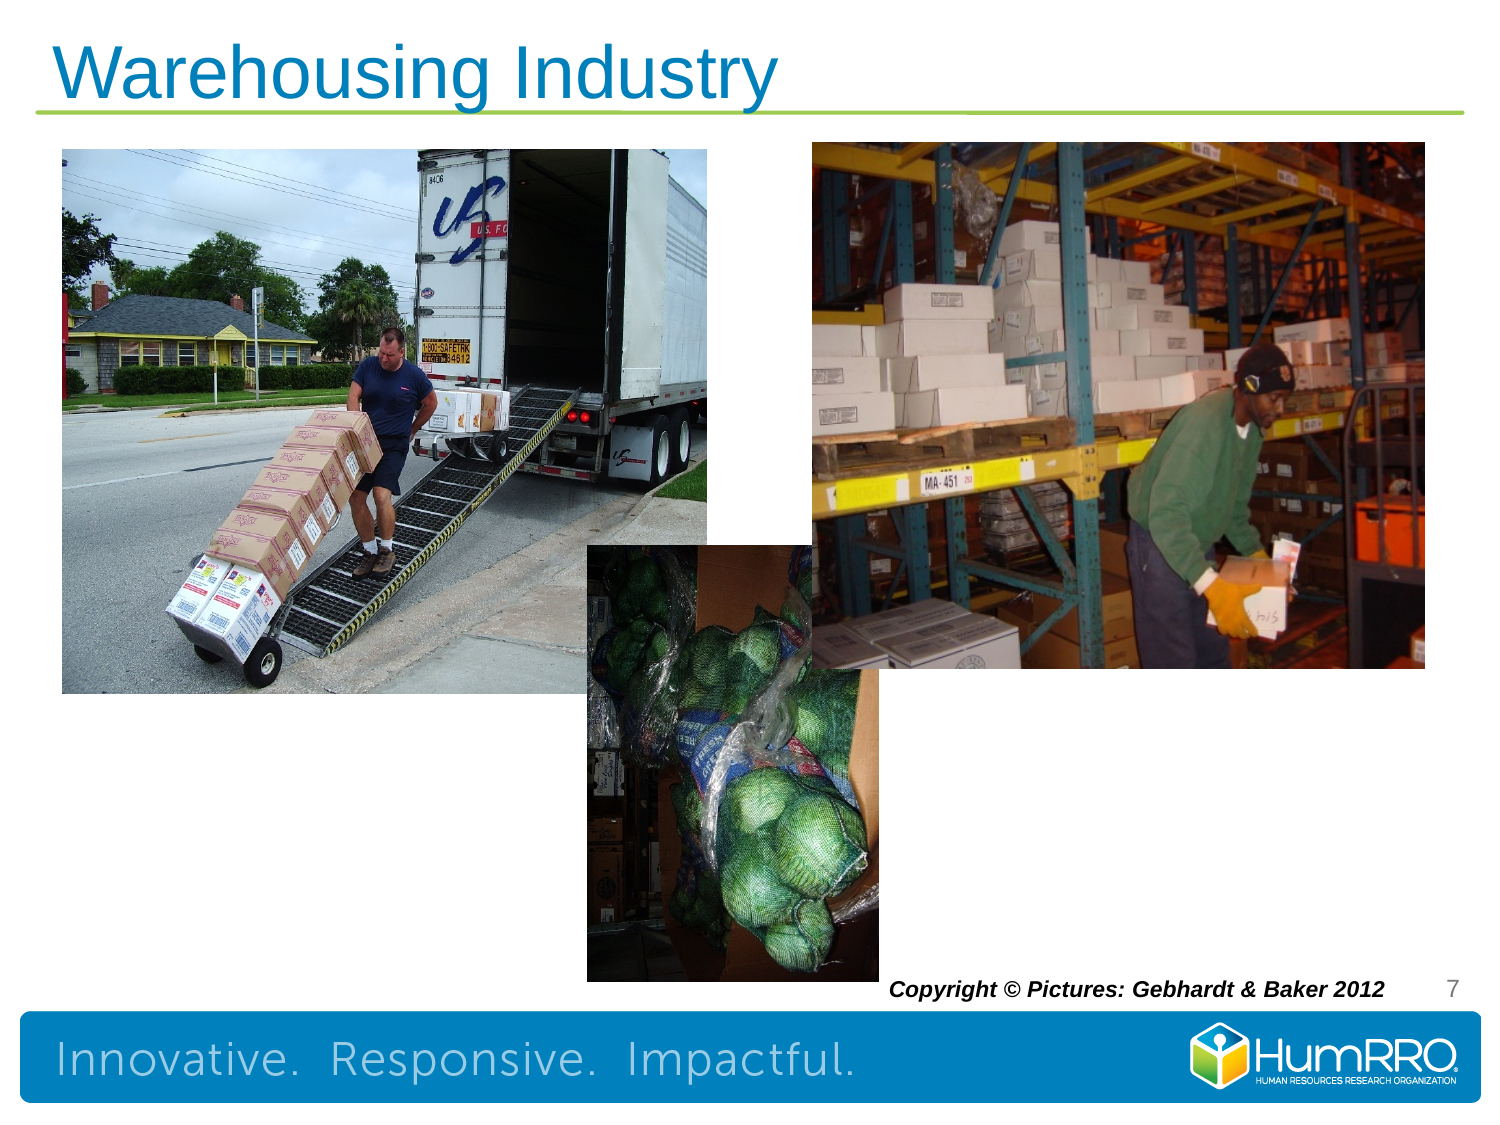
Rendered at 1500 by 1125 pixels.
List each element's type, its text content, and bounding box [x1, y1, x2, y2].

title Warehousing Industry [37, 12, 1425, 125]
picture [0, 0, 1500, 1123]
text_box Copyright © Pictures: Gebhardt & Baker 2012 [862, 967, 1400, 1010]
slide_number 7 [1125, 957, 1475, 1018]
